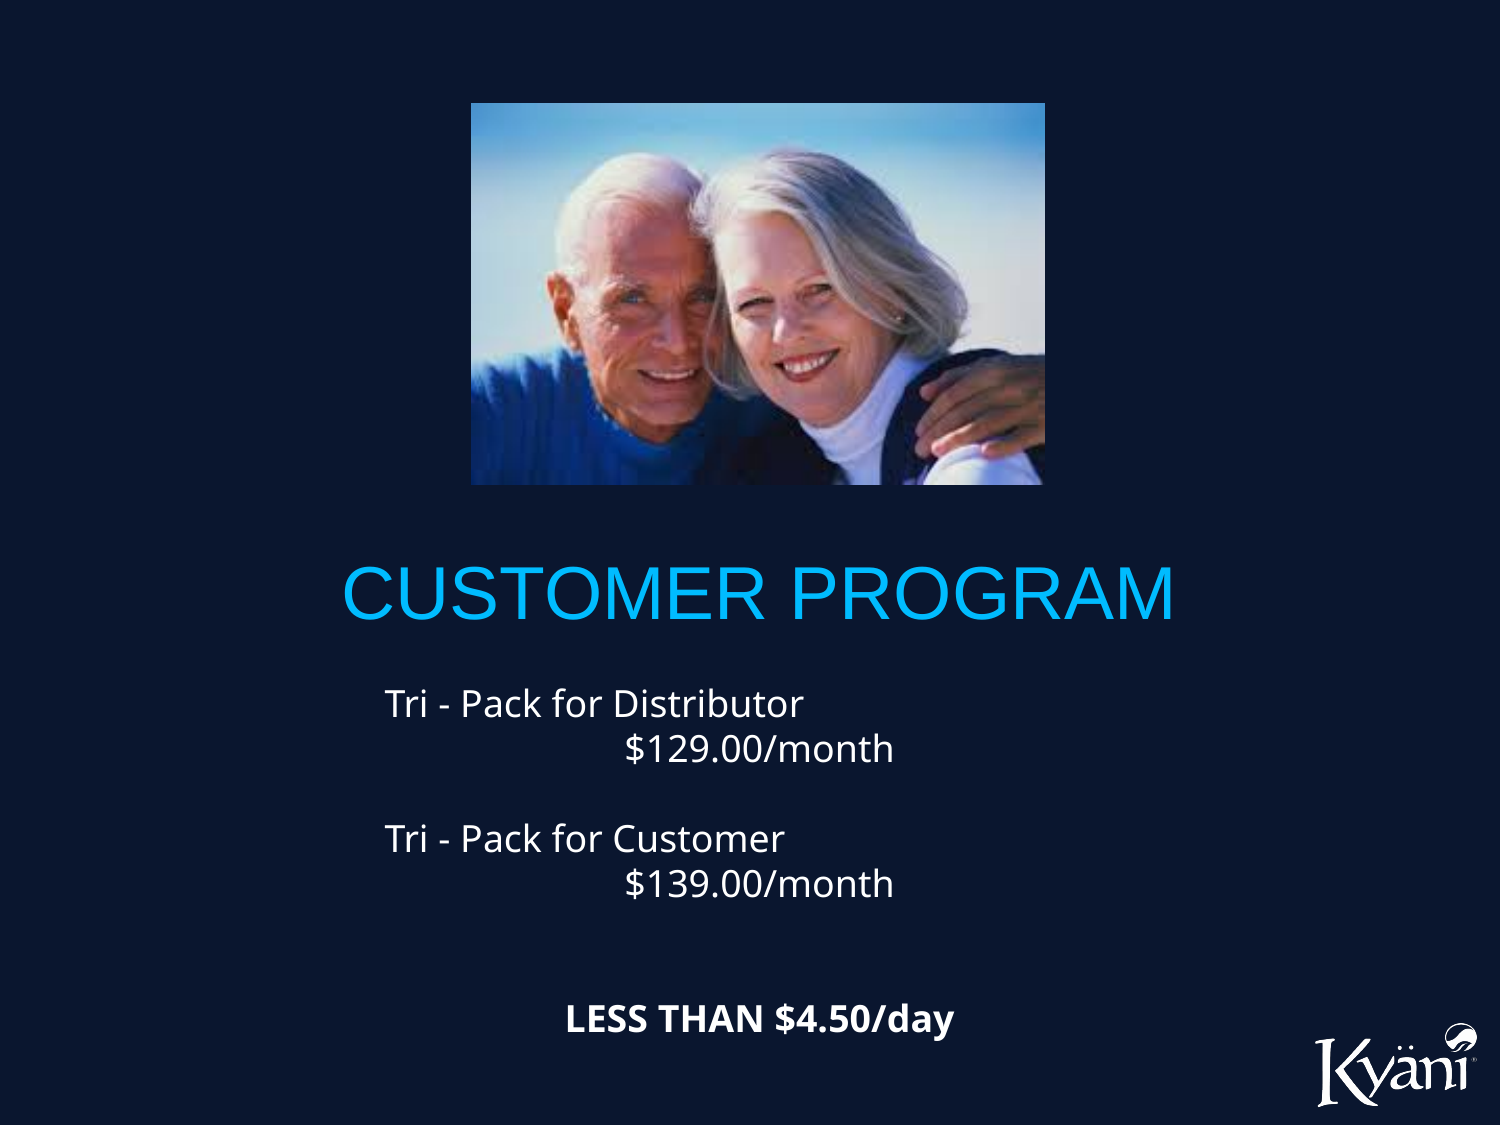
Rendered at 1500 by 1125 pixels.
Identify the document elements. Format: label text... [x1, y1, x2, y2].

picture [471, 103, 1045, 486]
text_box CUSTOMER PROGRAM Tri - Pack for Distributor $129.00/month Tri - Pack for Customer $139.00/month LESS THAN $4.50/day [283, 447, 1237, 1093]
picture [1312, 1007, 1480, 1123]
